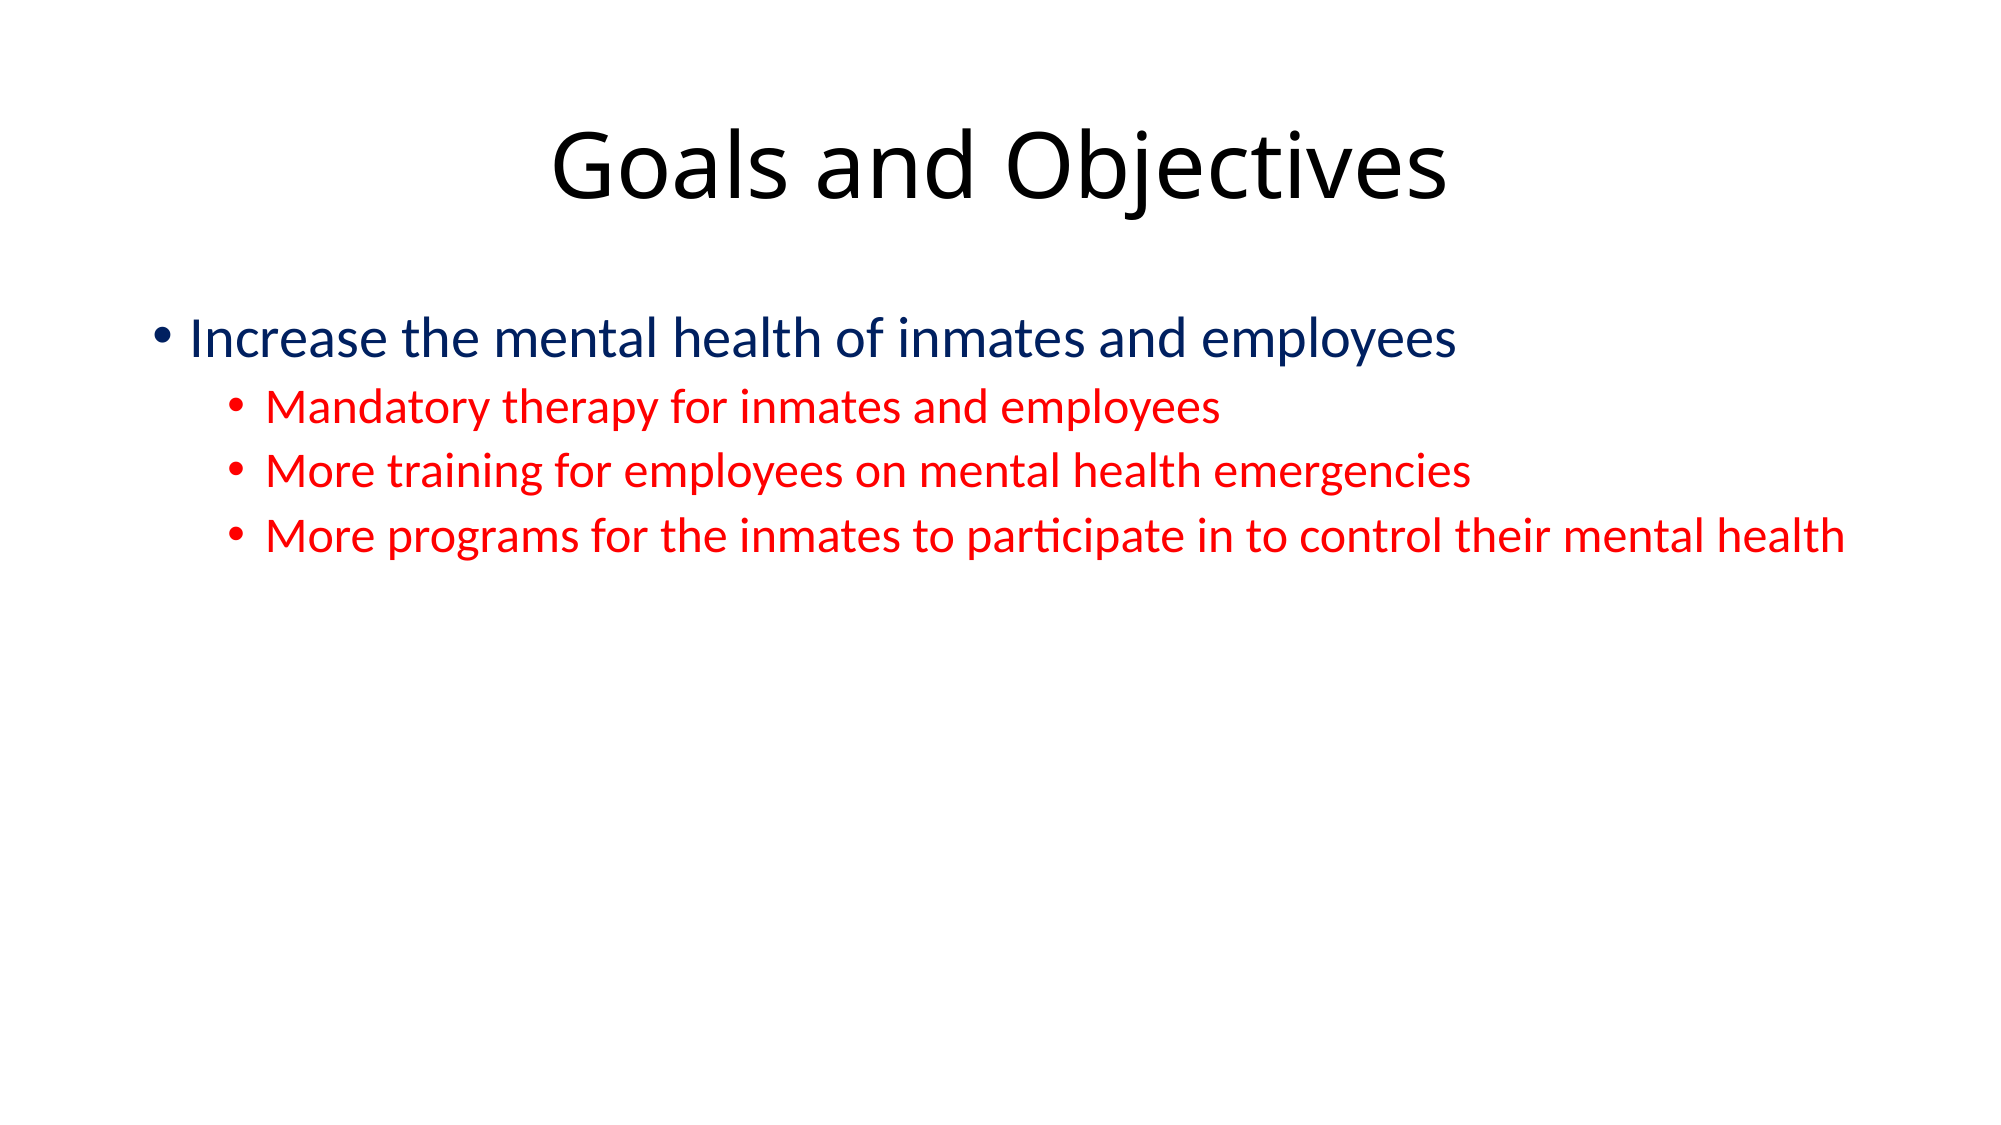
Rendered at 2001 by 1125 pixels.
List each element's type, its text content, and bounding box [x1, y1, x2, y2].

list Increase the mental health of inmates and employees Mandatory therapy for inmates and employees More training for employees on mental health emergencies More programs for the inmates to participate in to control their mental health [137, 299, 1863, 1014]
title Goals and Objectives [137, 59, 1863, 278]
